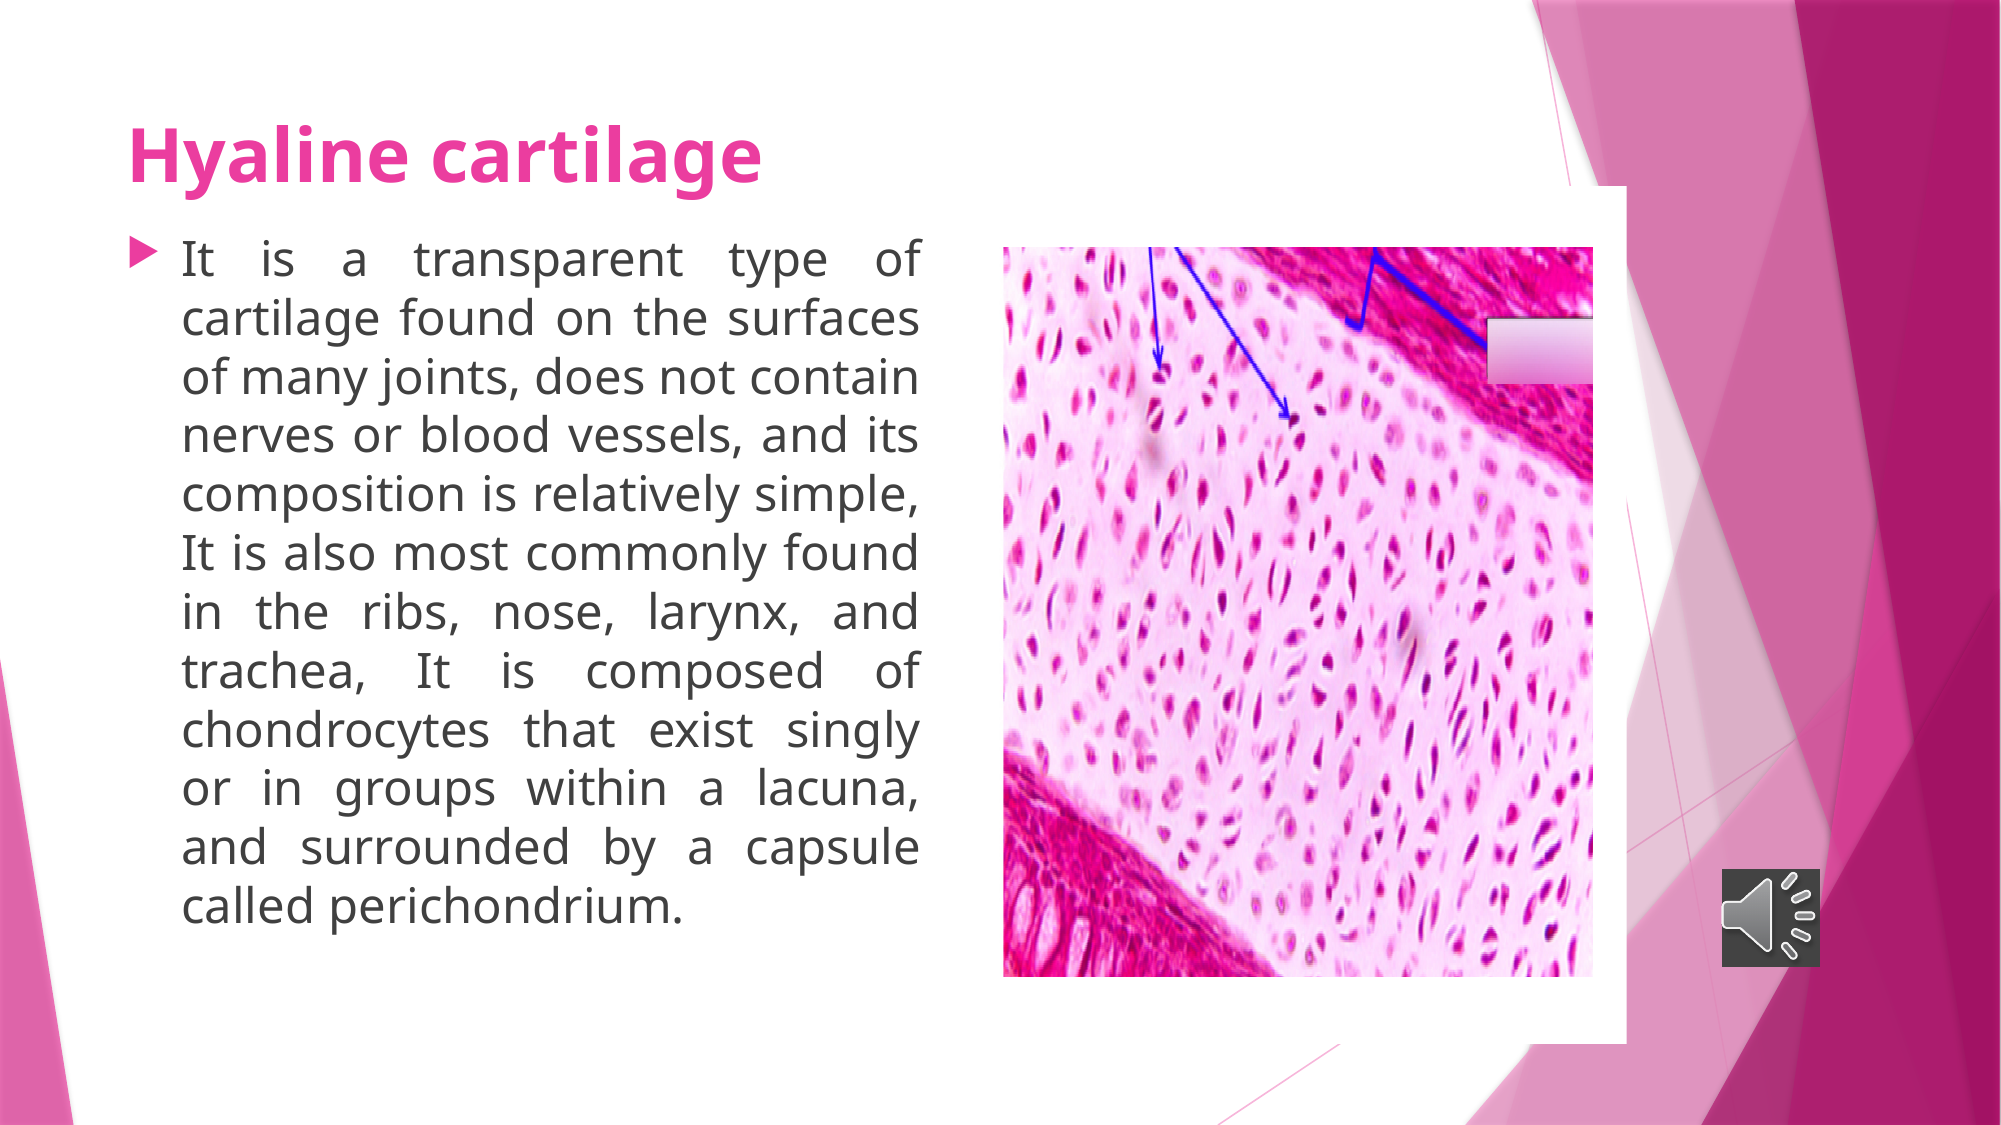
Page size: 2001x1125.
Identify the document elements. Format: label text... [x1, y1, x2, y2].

list It is a transparent type of cartilage found on the surfaces of many joints, does not contain nerves or blood vessels, and its composition is relatively simple, It is also most commonly found in the ribs, nose, larynx, and trachea, It is composed of chondrocytes that exist singly or in groups within a lacuna, and surrounded by a capsule called perichondrium. [111, 219, 937, 991]
title Hyaline cartilage [111, 99, 1522, 317]
picture [1720, 867, 1822, 969]
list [964, 186, 1628, 1044]
